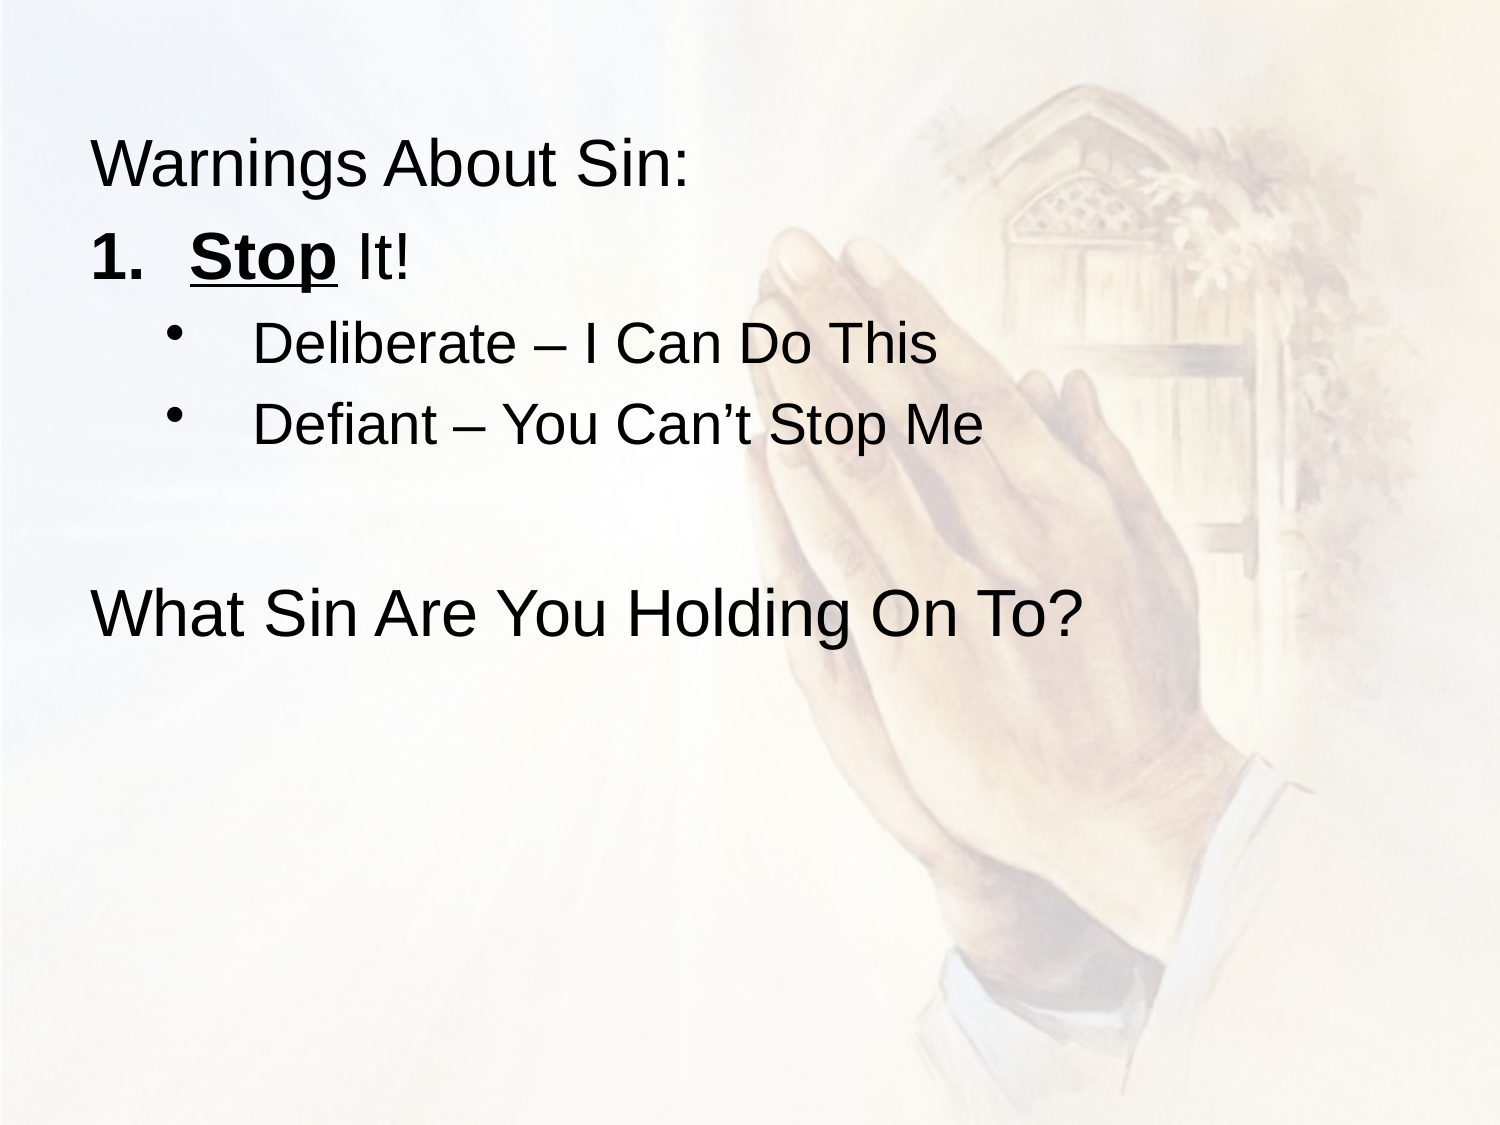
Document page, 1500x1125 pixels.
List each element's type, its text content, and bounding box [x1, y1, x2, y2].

list Warnings About Sin: Stop It! Deliberate – I Can Do This Defiant – You Can’t Stop Me What Sin Are You Holding On To? [75, 112, 1425, 1005]
